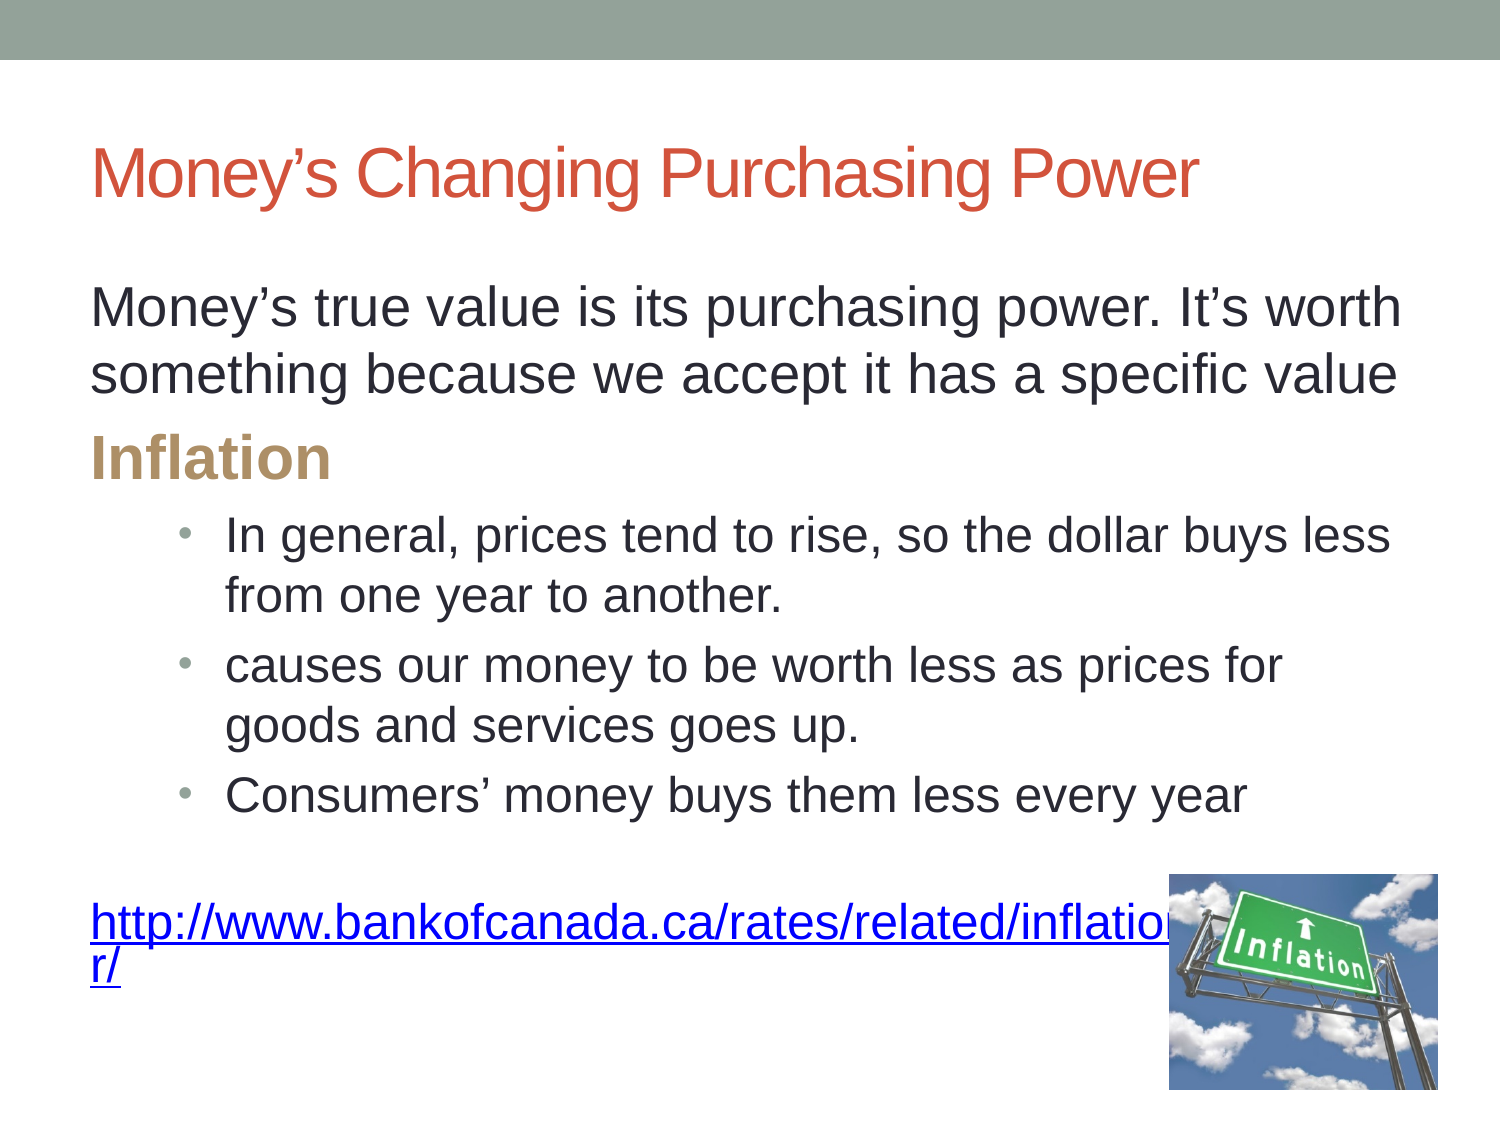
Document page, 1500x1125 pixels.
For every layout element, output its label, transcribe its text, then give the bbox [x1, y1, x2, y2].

title Money’s Changing Purchasing Power [75, 87, 1425, 250]
list Money’s true value is its purchasing power. It’s worth something because we accept it has a specific value Inflation In general, prices tend to rise, so the dollar buys less from one year to another. causes our money to be worth less as prices for goods and services goes up. Consumers’ money buys them less every year http://www.bankofcanada.ca/rates/related/inflation-calculator/ [75, 262, 1425, 1063]
picture [1169, 874, 1439, 1091]
